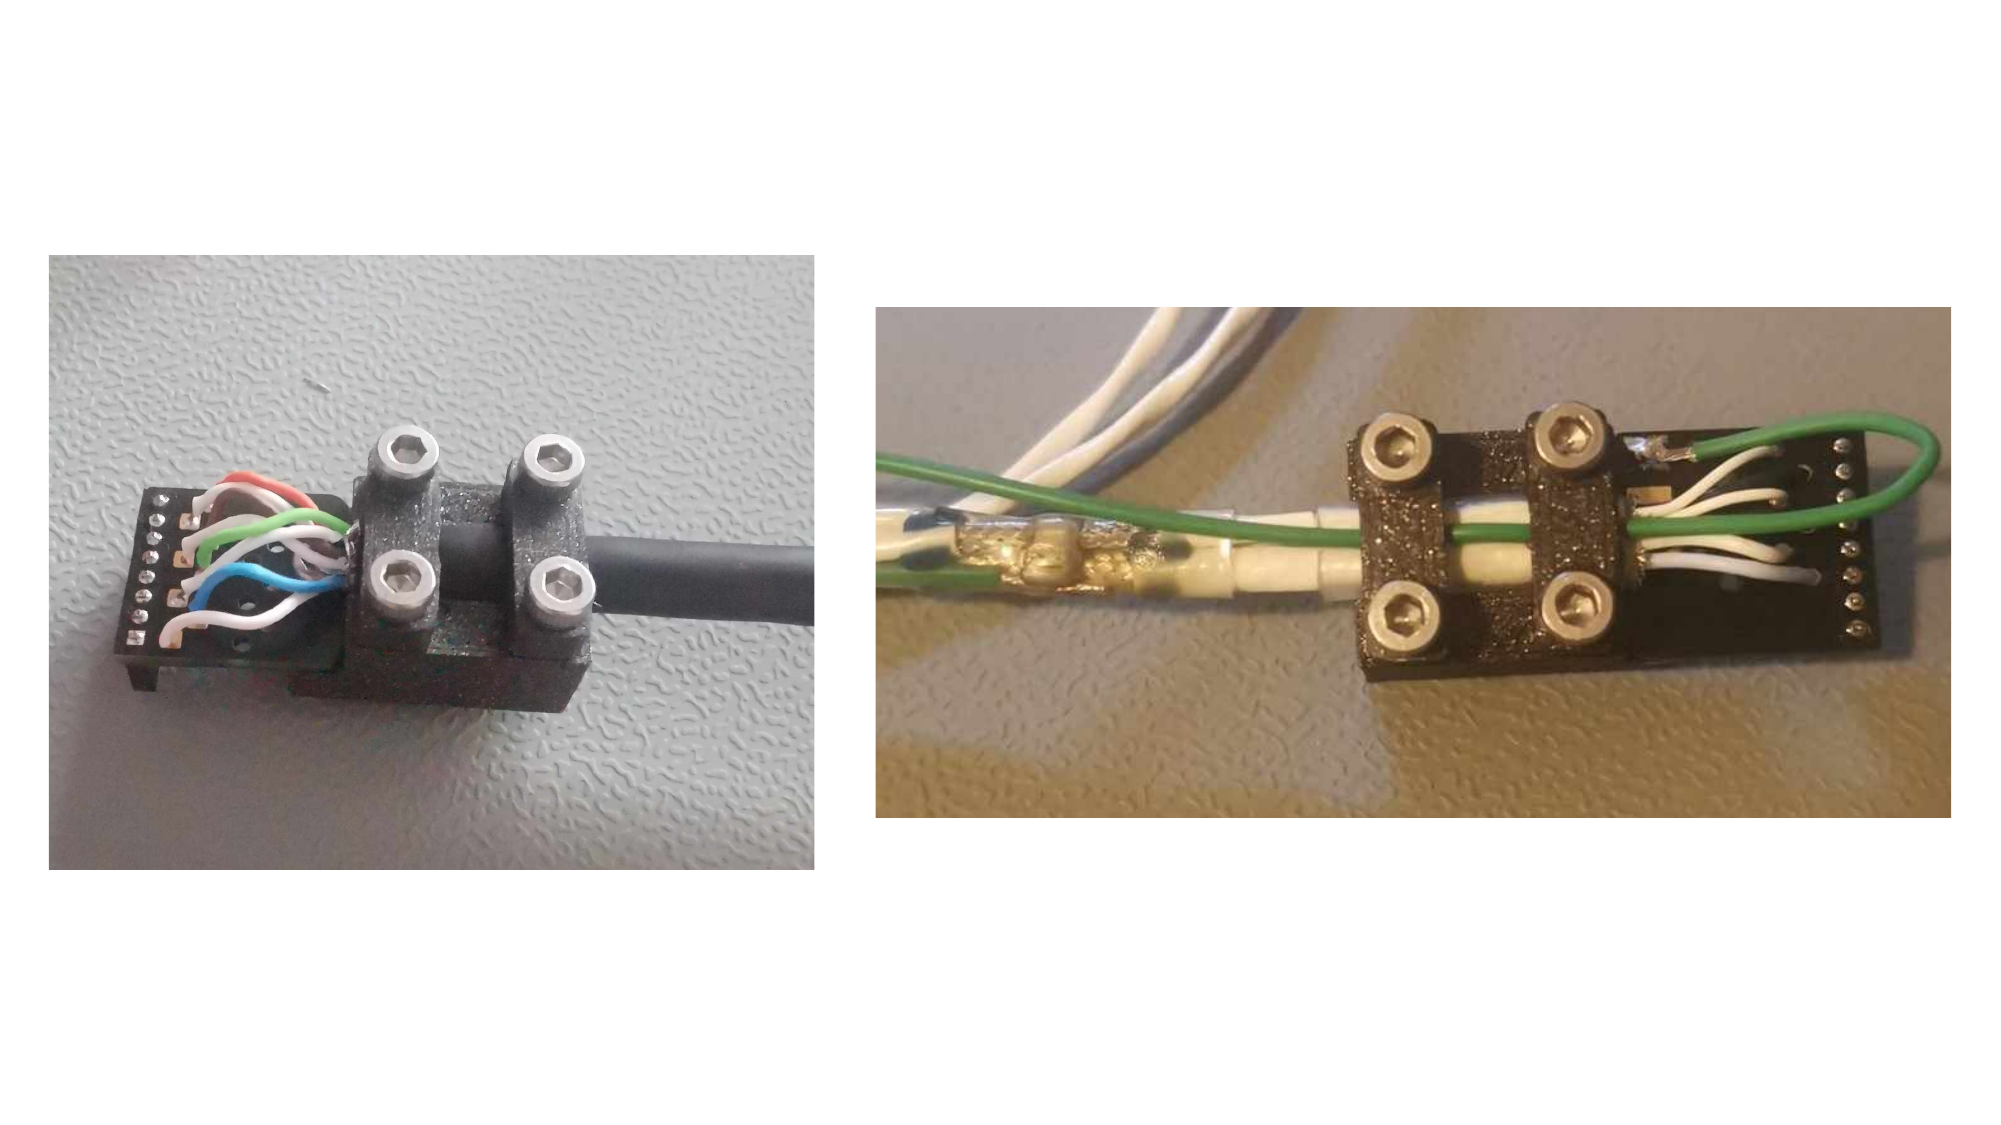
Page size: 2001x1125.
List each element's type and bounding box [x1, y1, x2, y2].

picture [875, 307, 1952, 818]
picture [48, 255, 815, 870]
